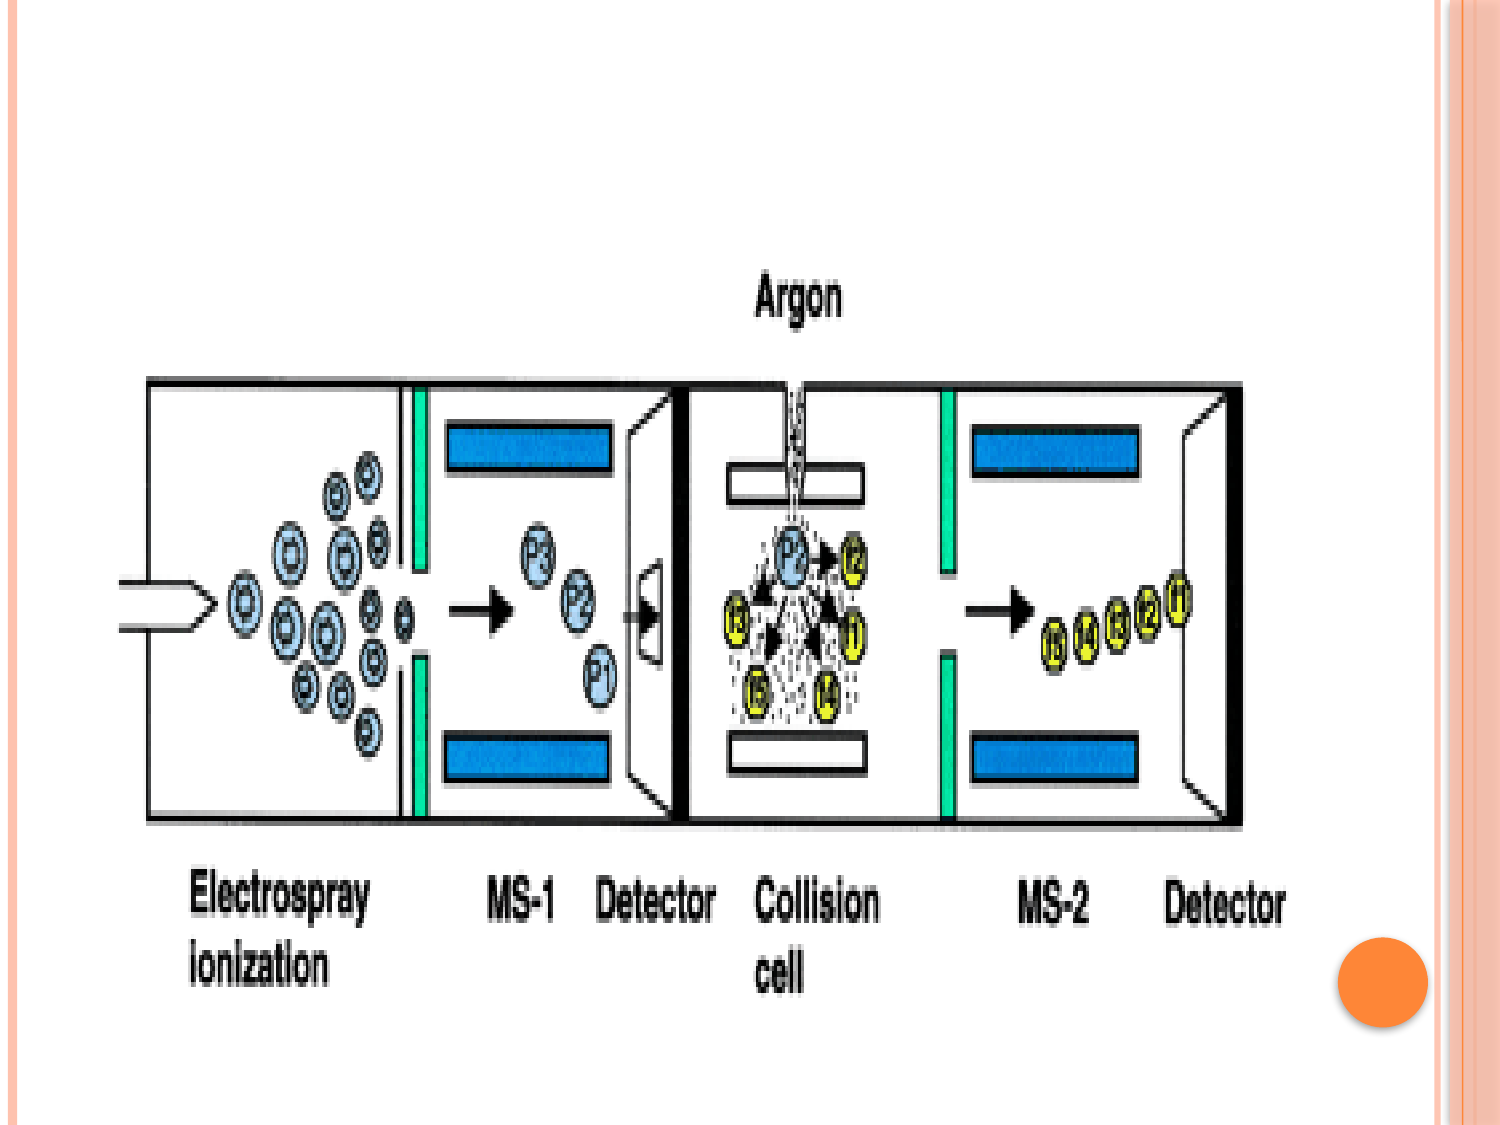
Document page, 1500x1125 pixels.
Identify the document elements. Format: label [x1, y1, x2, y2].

list [116, 268, 1290, 1020]
